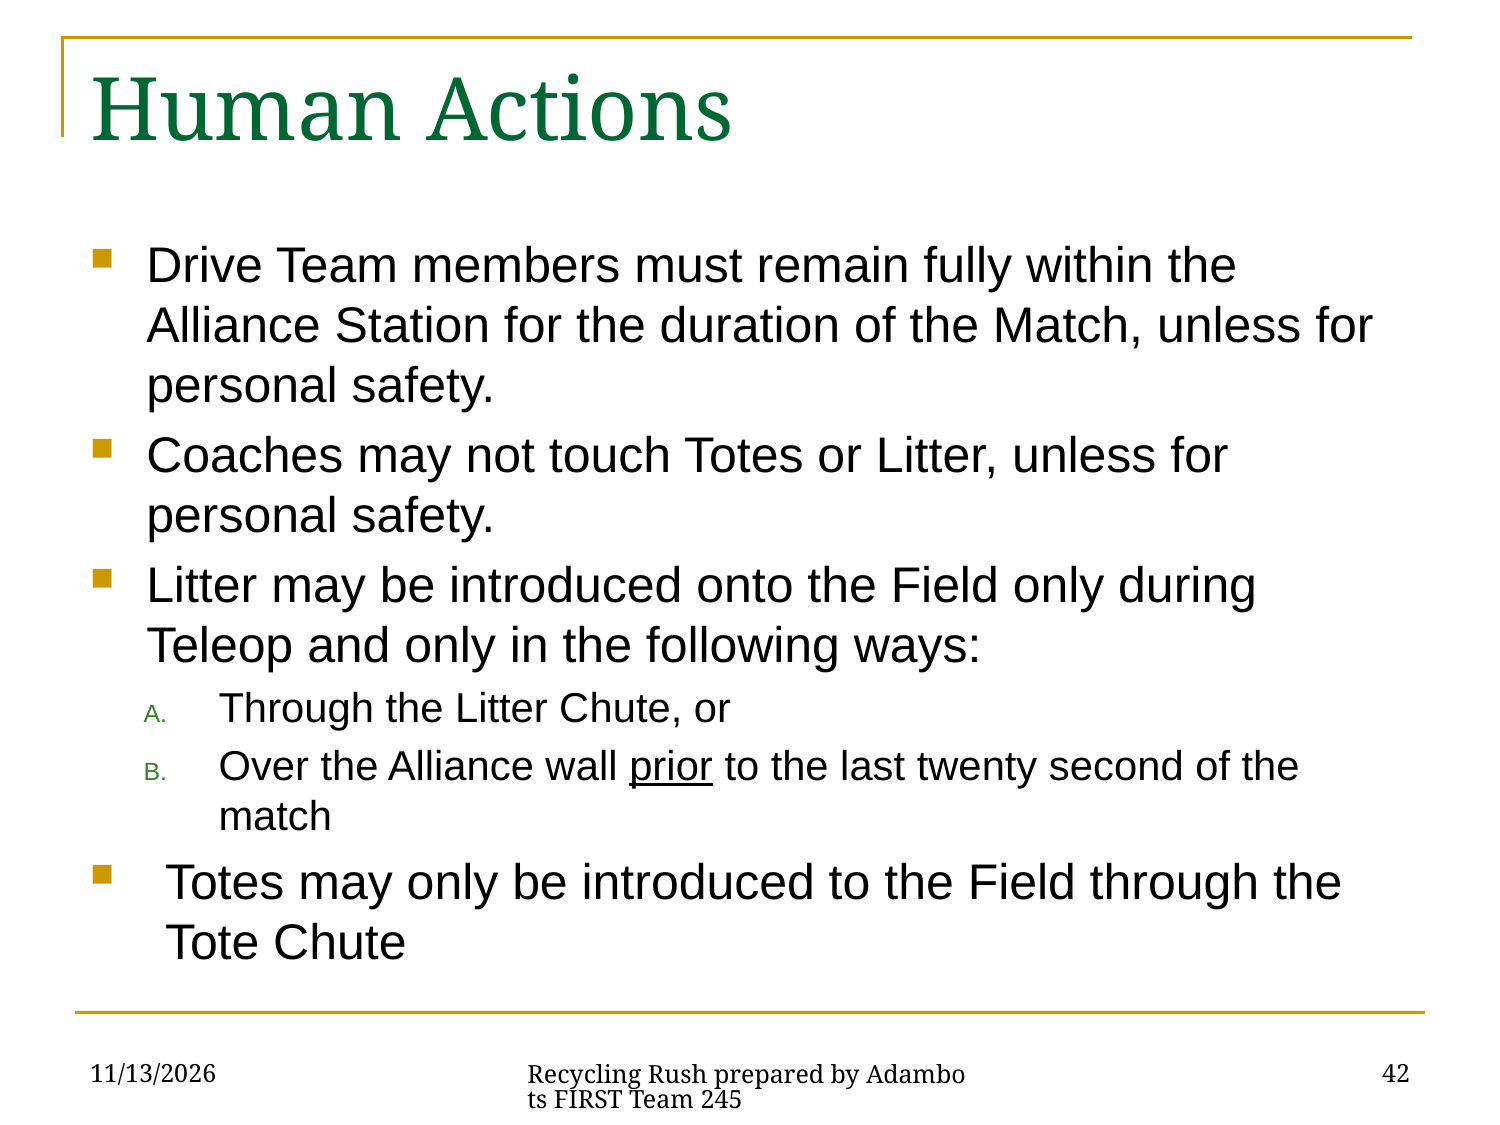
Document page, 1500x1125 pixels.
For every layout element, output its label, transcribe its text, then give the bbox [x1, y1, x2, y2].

list Drive Team members must remain fully within the Alliance Station for the duration of the Match, unless for personal safety. Coaches may not touch Totes or Litter, unless for personal safety. Litter may be introduced onto the Field only during Teleop and only in the following ways: Through the Litter Chute, or Over the Alliance wall prior to the last twenty second of the match Totes may only be introduced to the Field through the Tote Chute [74, 224, 1426, 969]
footer Recycling Rush prepared by Adambots FIRST Team 245 [512, 1024, 988, 1101]
title Human Actions [74, 45, 1426, 224]
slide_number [74, 1023, 426, 1100]
slide_number 42 [1074, 1023, 1426, 1100]
